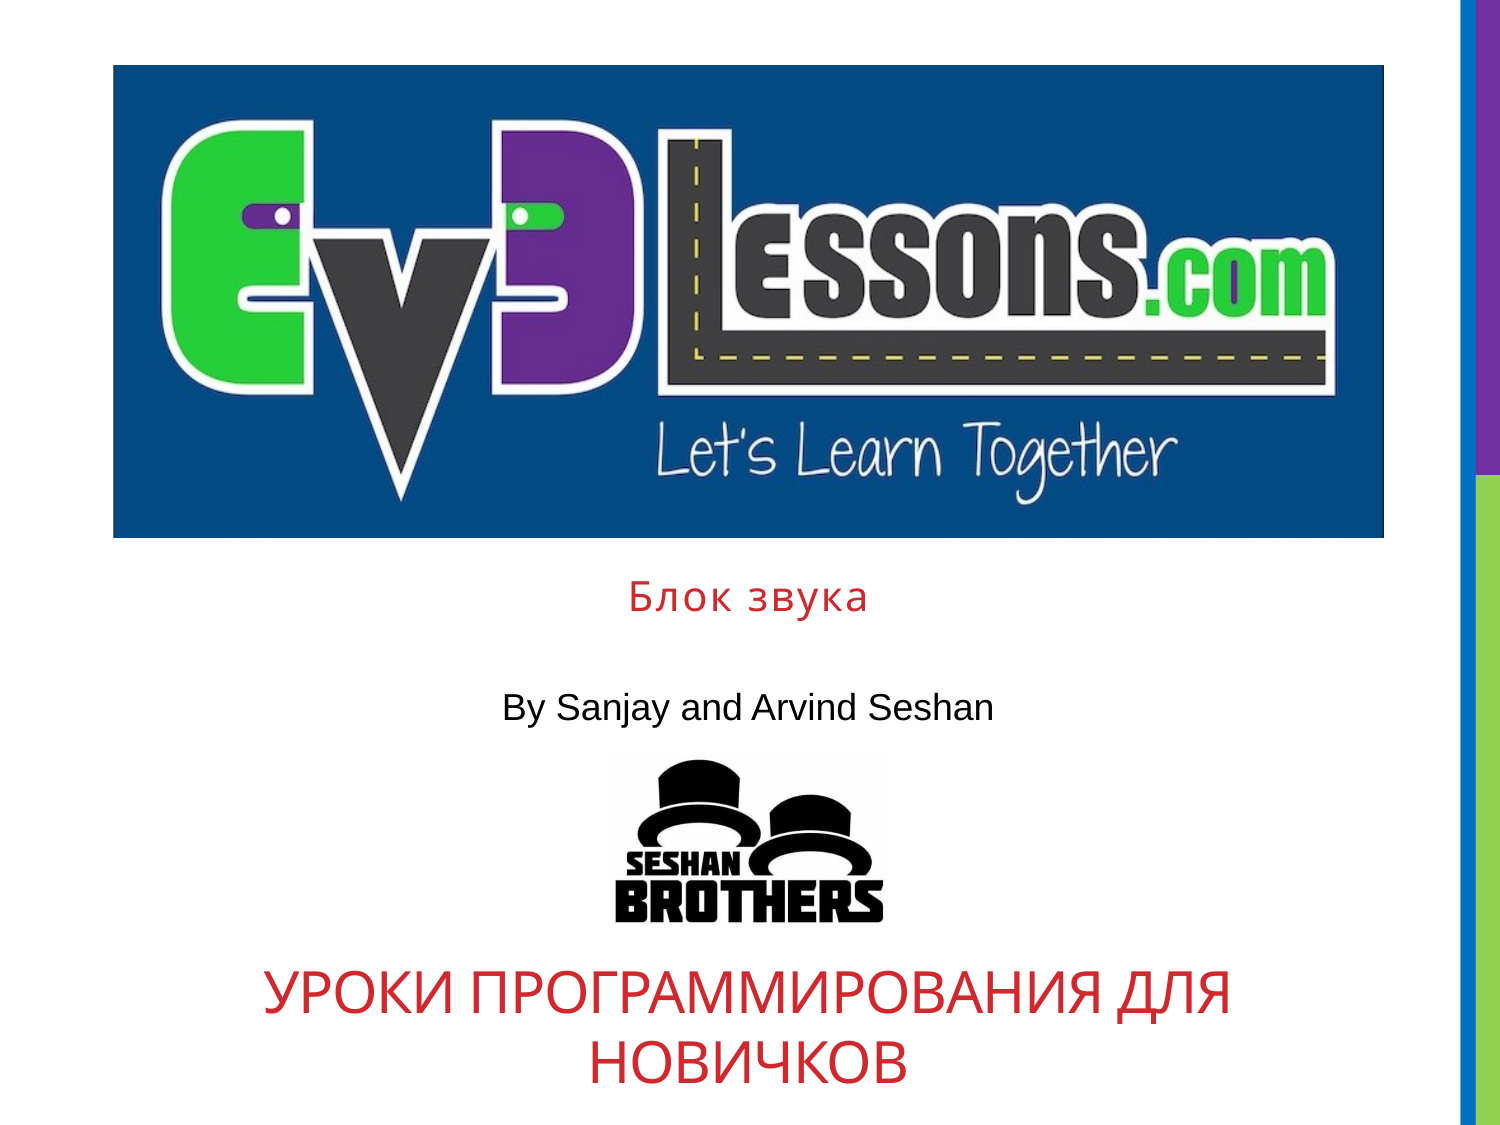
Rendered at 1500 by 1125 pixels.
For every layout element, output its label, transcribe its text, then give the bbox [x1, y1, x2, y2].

picture [608, 752, 889, 928]
title Уроки программирования для новичков [82, 947, 1415, 1047]
picture [113, 65, 1384, 538]
subtitle Блок звука [185, 562, 1311, 713]
